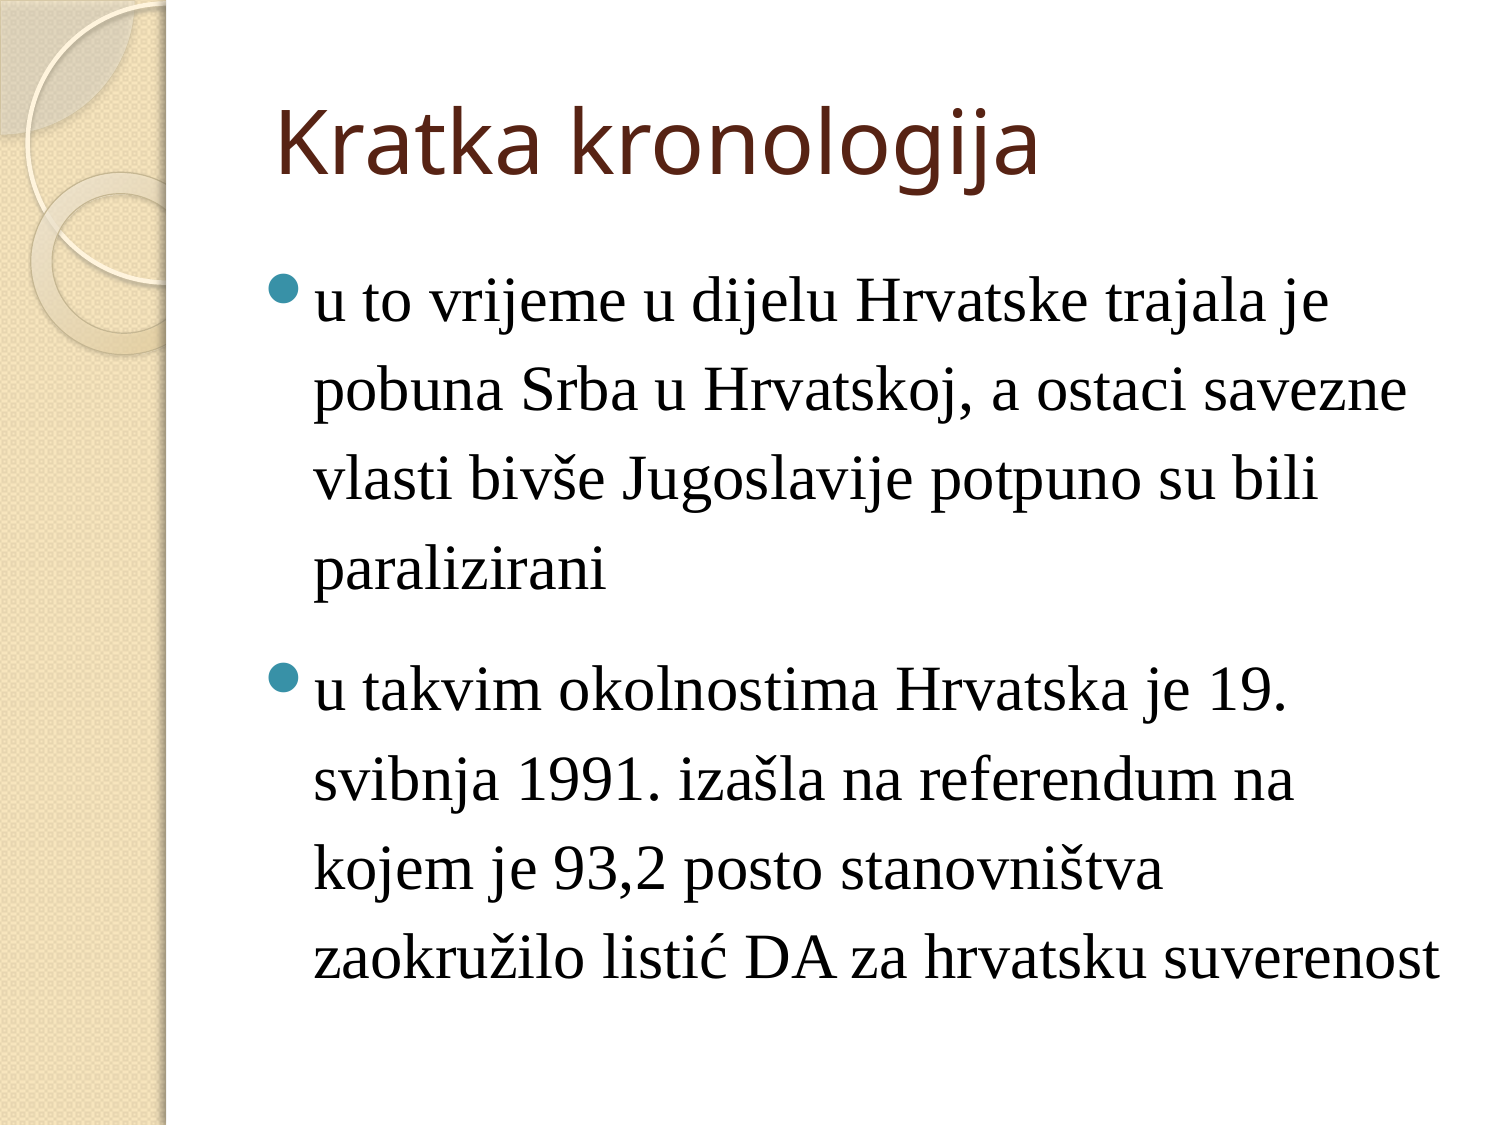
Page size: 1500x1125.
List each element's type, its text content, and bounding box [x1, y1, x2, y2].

list u to vrijeme u dijelu Hrvatske trajala je pobuna Srba u Hrvatskoj, a ostaci savezne vlasti bivše Jugoslavije potpuno su bili paralizirani u takvim okolnostima Hrvatska je 19. svibnja 1991. izašla na referendum na kojem je 93,2 posto stanovništva zaokružilo listić DA za hrvatsku suverenost [235, 237, 1466, 1025]
title Kratka kronologija [235, 45, 1466, 233]
